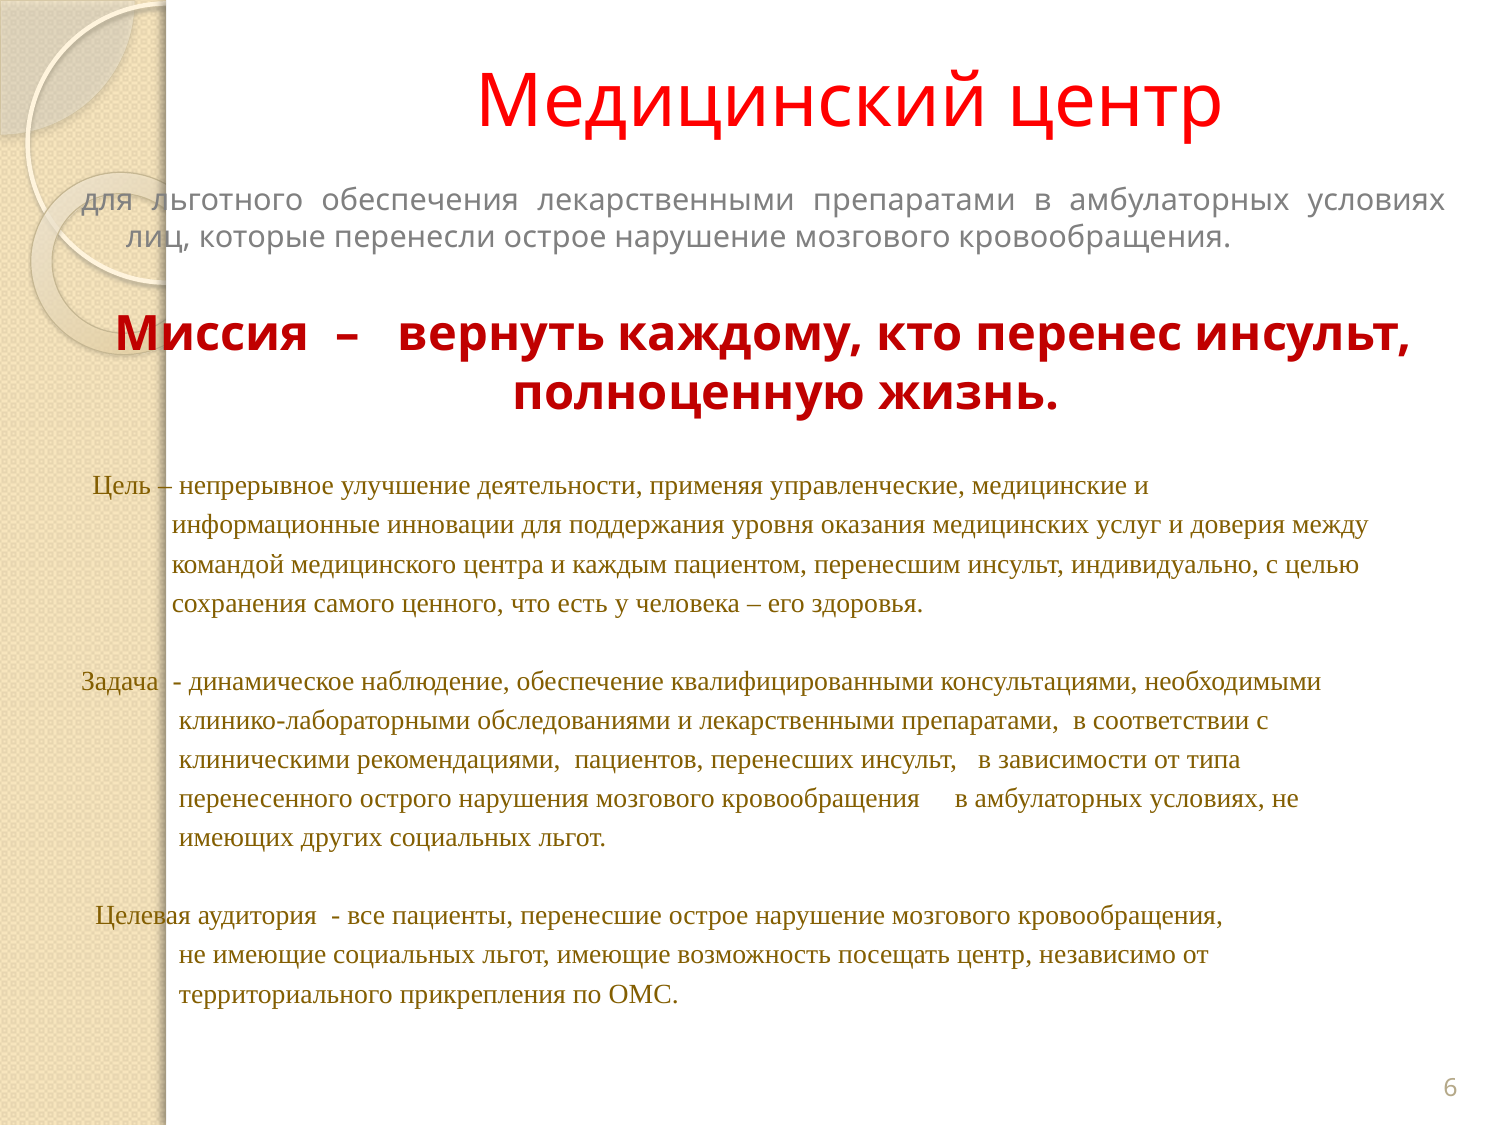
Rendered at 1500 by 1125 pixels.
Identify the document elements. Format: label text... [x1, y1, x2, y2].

title Медицинский центр [235, 45, 1466, 149]
list для льготного обеспечения лекарственными препаратами в амбулаторных условиях лиц, которые перенесли острое нарушение мозгового кровообращения. Миссия – вернуть каждому, кто перенес инсульт, полноценную жизнь. Цель – непрерывное улучшение деятельности, применяя управленческие, медицинские и информационные инновации для поддержания уровня оказания медицинских услуг и доверия между командой медицинского центра и каждым пациентом, перенесшим инсульт, индивидуально, с целью сохранения самого ценного, что есть у человека – его здоровья. Задача - динамическое наблюдение, обеспечение квалифицированными консультациями, необходимыми клинико-лабораторными обследованиями и лекарственными препаратами, в соответствии с клиническими рекомендациями, пациентов, перенесших инсульт, в зависимости от типа перенесенного острого нарушения мозгового кровообращения в амбулаторных условиях, не имеющих других социальных льгот. Целевая аудитория - все пациенты, перенесшие острое нарушение мозгового кровообращения, не имеющие социальных льгот, имеющие возможность посещать центр, независимо от территориального прикрепления по ОМС. [53, 172, 1461, 1035]
slide_number 6 [1413, 1034, 1488, 1113]
